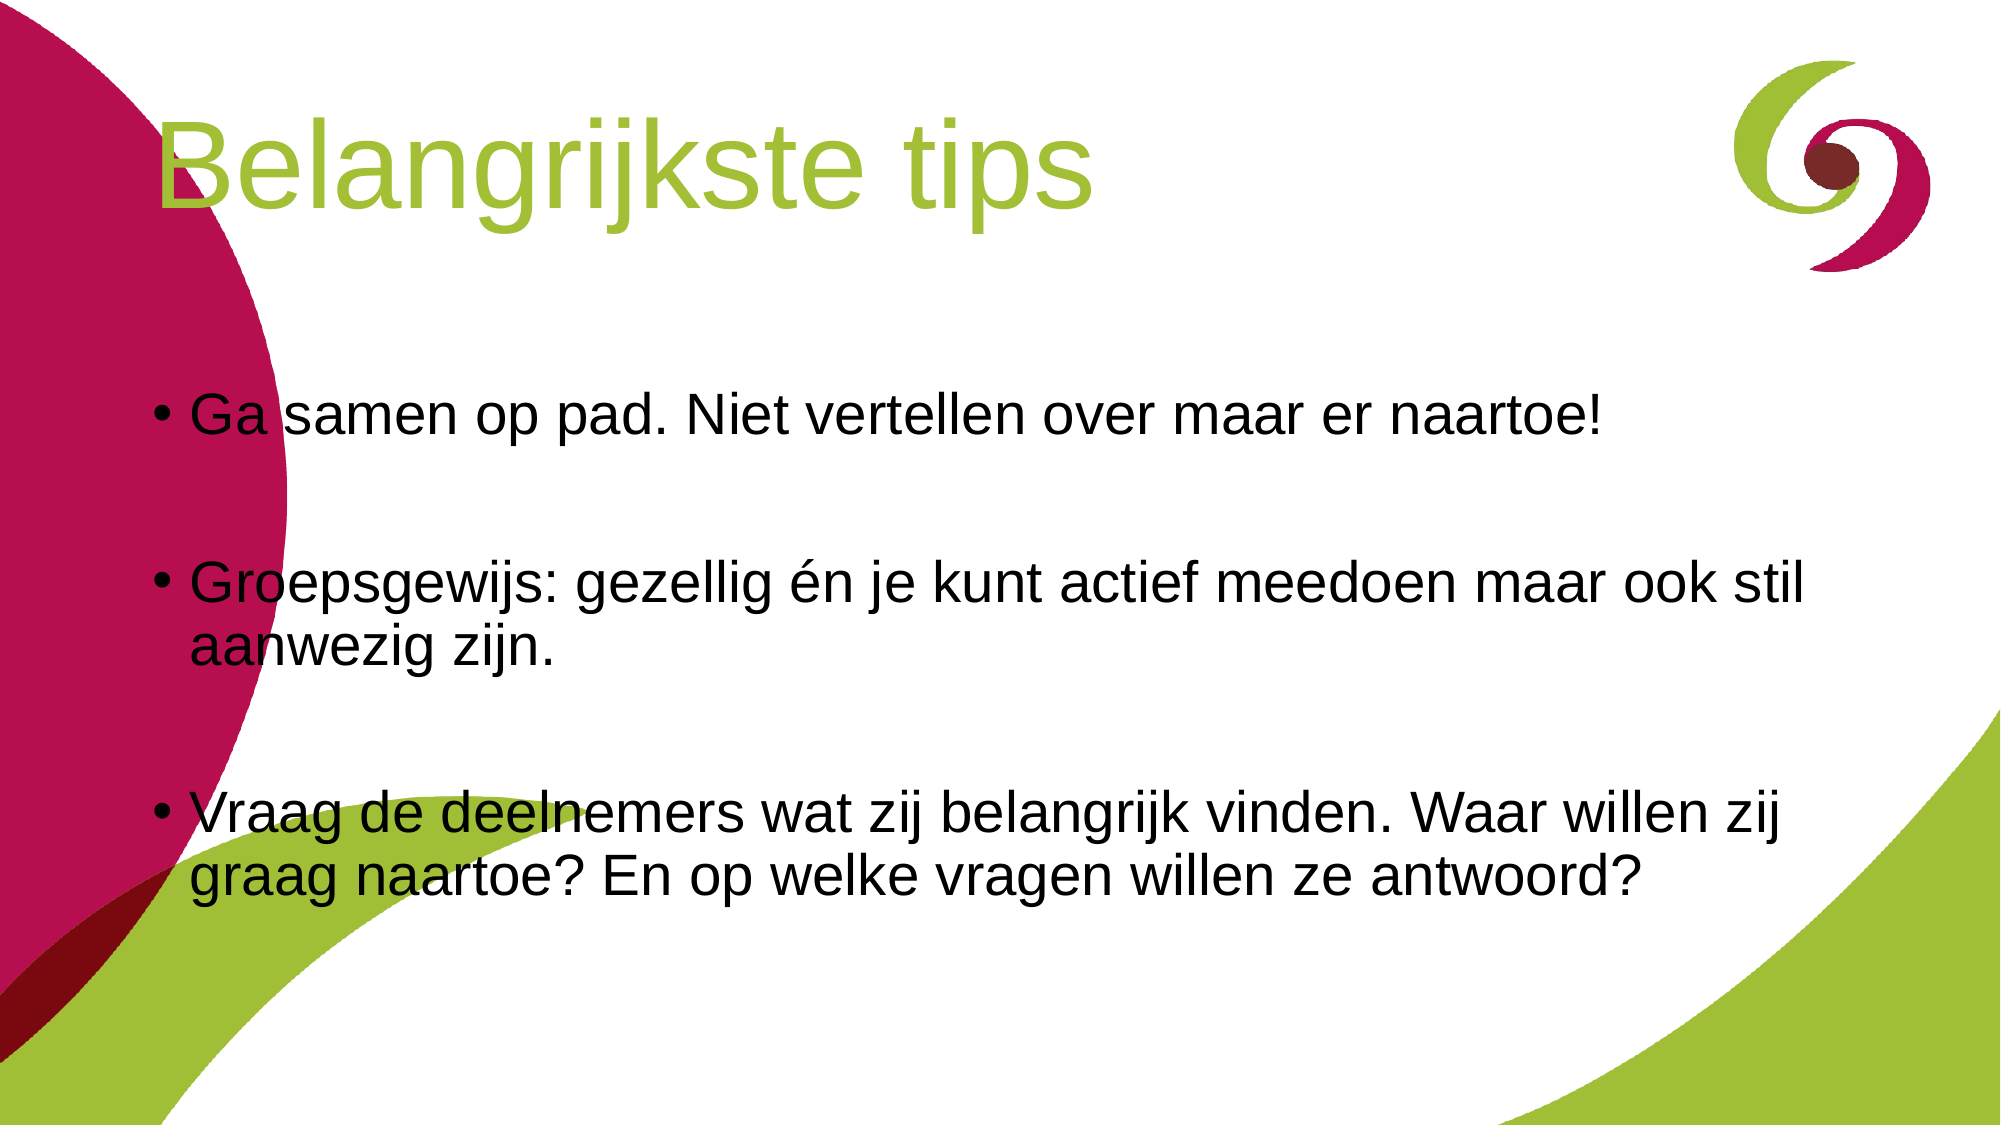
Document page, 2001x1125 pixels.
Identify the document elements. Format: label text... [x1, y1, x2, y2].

title Belangrijkste tips [137, 59, 1863, 278]
list Ga samen op pad. Niet vertellen over maar er naartoe! Groepsgewijs: gezellig én je kunt actief meedoen maar ook stil aanwezig zijn. Vraag de deelnemers wat zij belangrijk vinden. Waar willen zij graag naartoe? En op welke vragen willen ze antwoord? [137, 376, 1863, 1014]
picture [0, 0, 2001, 1125]
